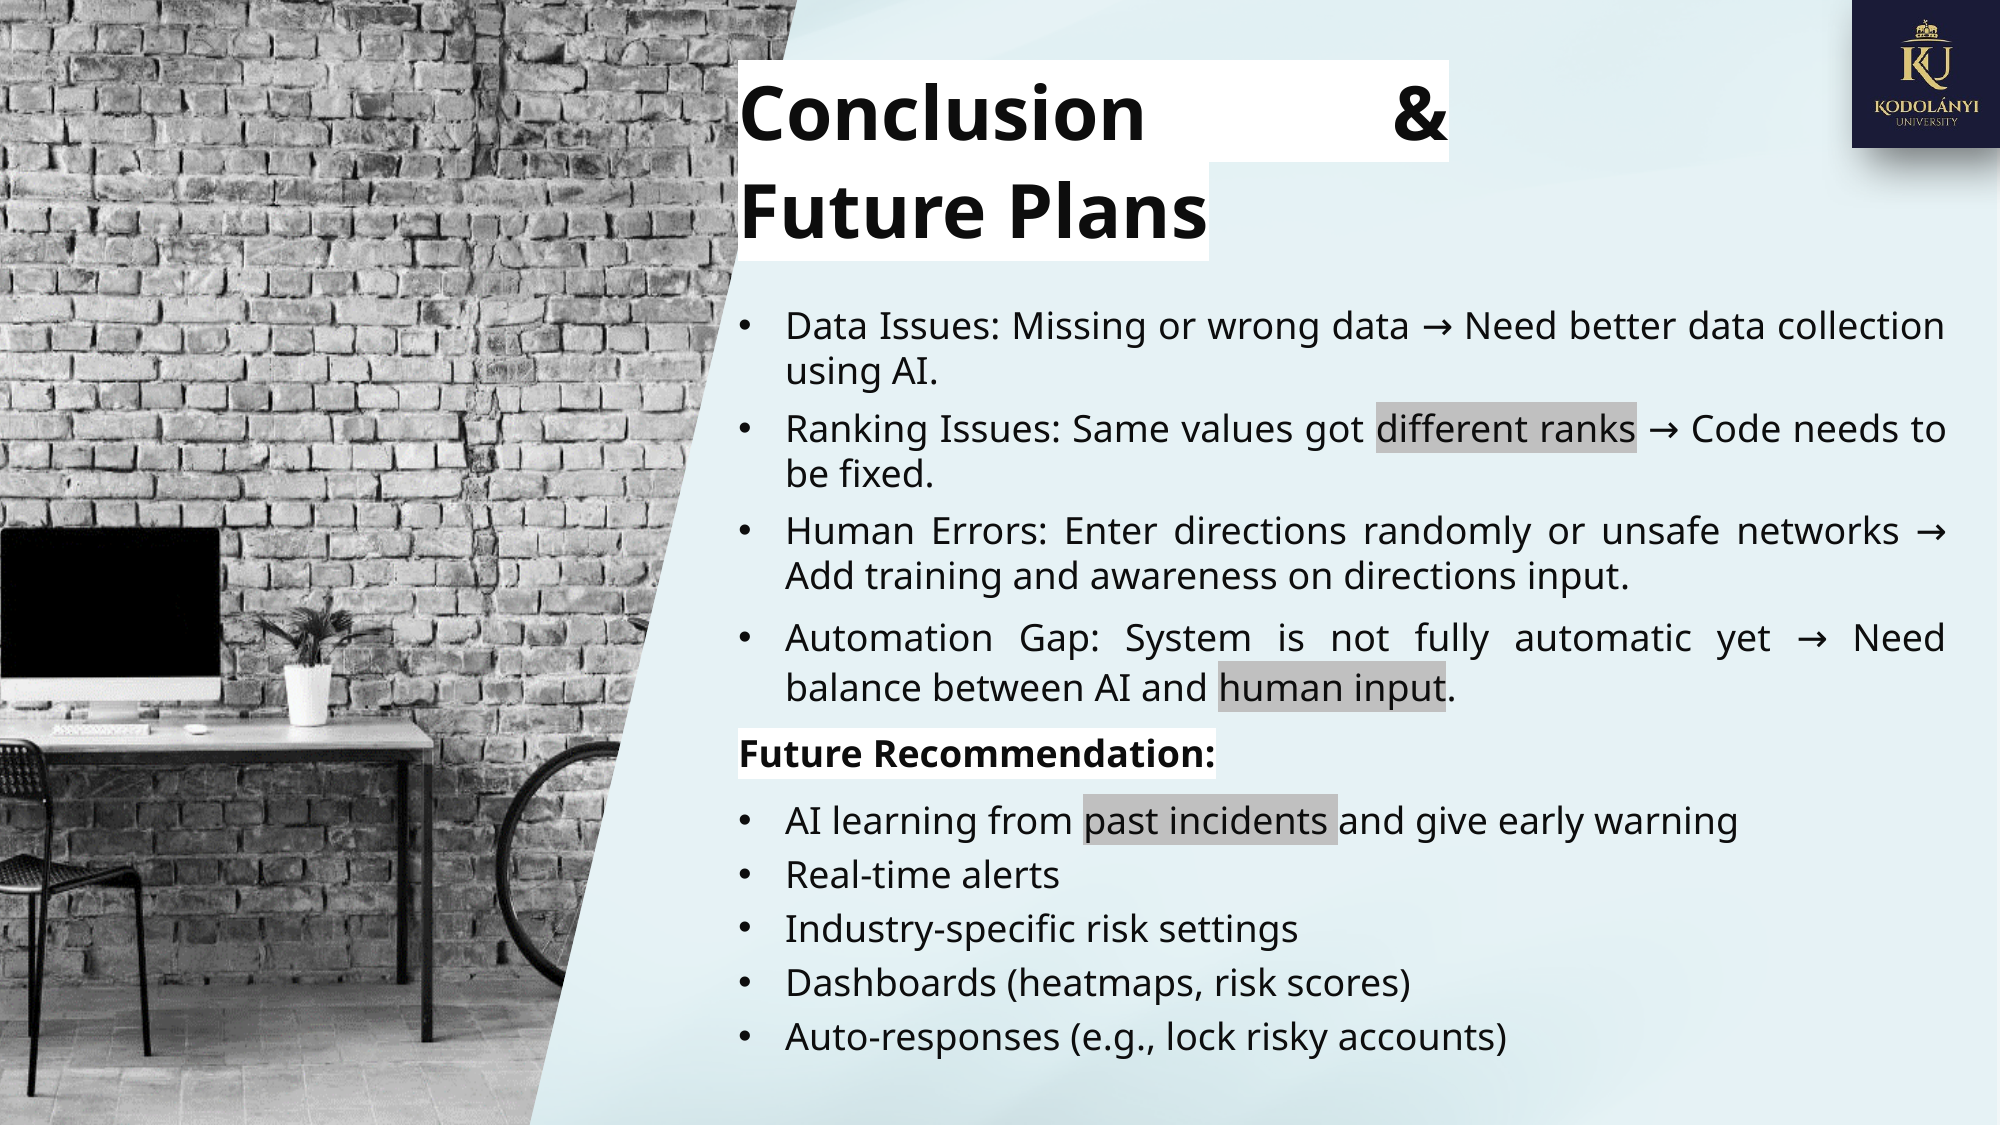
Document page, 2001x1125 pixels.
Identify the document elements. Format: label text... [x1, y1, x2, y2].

text_box Conclusion & Future Plans [798, 48, 1464, 322]
picture [1852, 0, 2000, 148]
picture [0, 0, 798, 1125]
text_box Data Issues: Missing or wrong data → Need better data collection using AI. Ranking Issues: Same values got different ranks → Code needs to be fixed. Human Errors: Enter directions randomly or unsafe networks → Add training and awareness on directions input. Automation Gap: System is not fully automatic yet → Need balance between AI and human input. Future Recommendation: AI learning from past incidents and give early warning Real-time alerts Industry-specific risk settings Dashboards (heatmaps, risk scores) Auto-responses (e.g., lock risky accounts) [798, 294, 1962, 1074]
